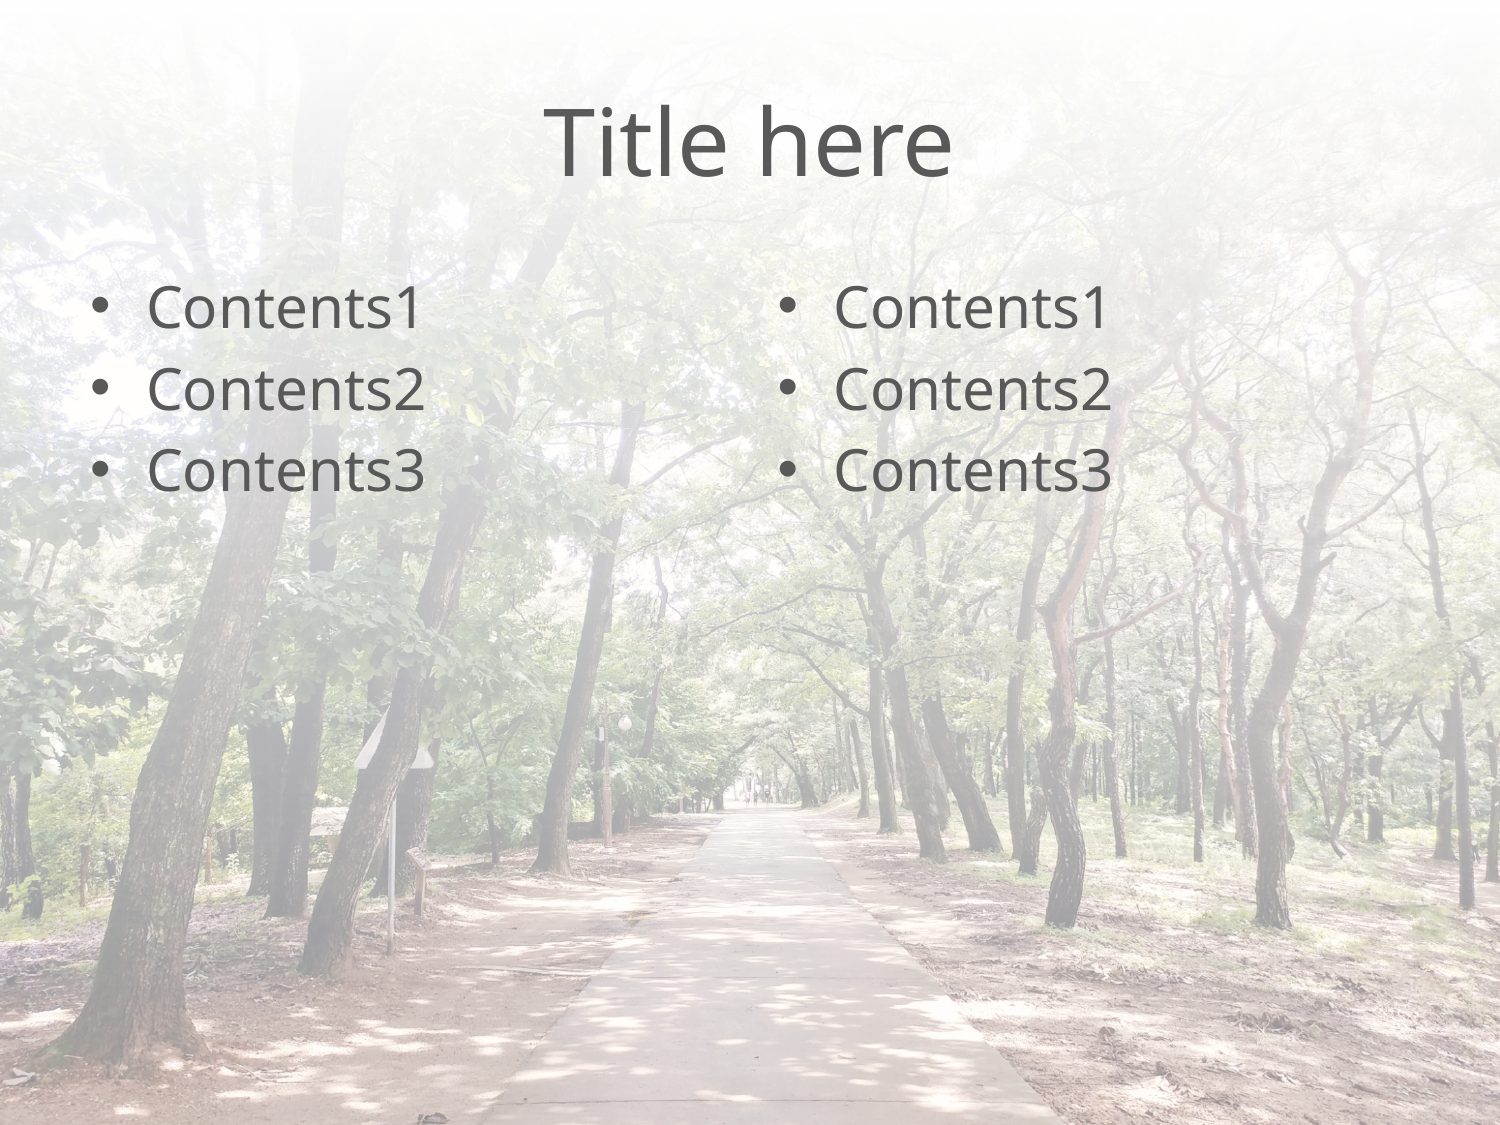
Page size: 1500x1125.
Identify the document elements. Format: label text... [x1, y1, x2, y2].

text_box [0, 0, 1500, 1125]
title Title here [75, 45, 1425, 233]
list Contents1 Contents2 Contents3 [75, 262, 738, 1005]
list Contents1 Contents2 Contents3 [762, 262, 1425, 1005]
